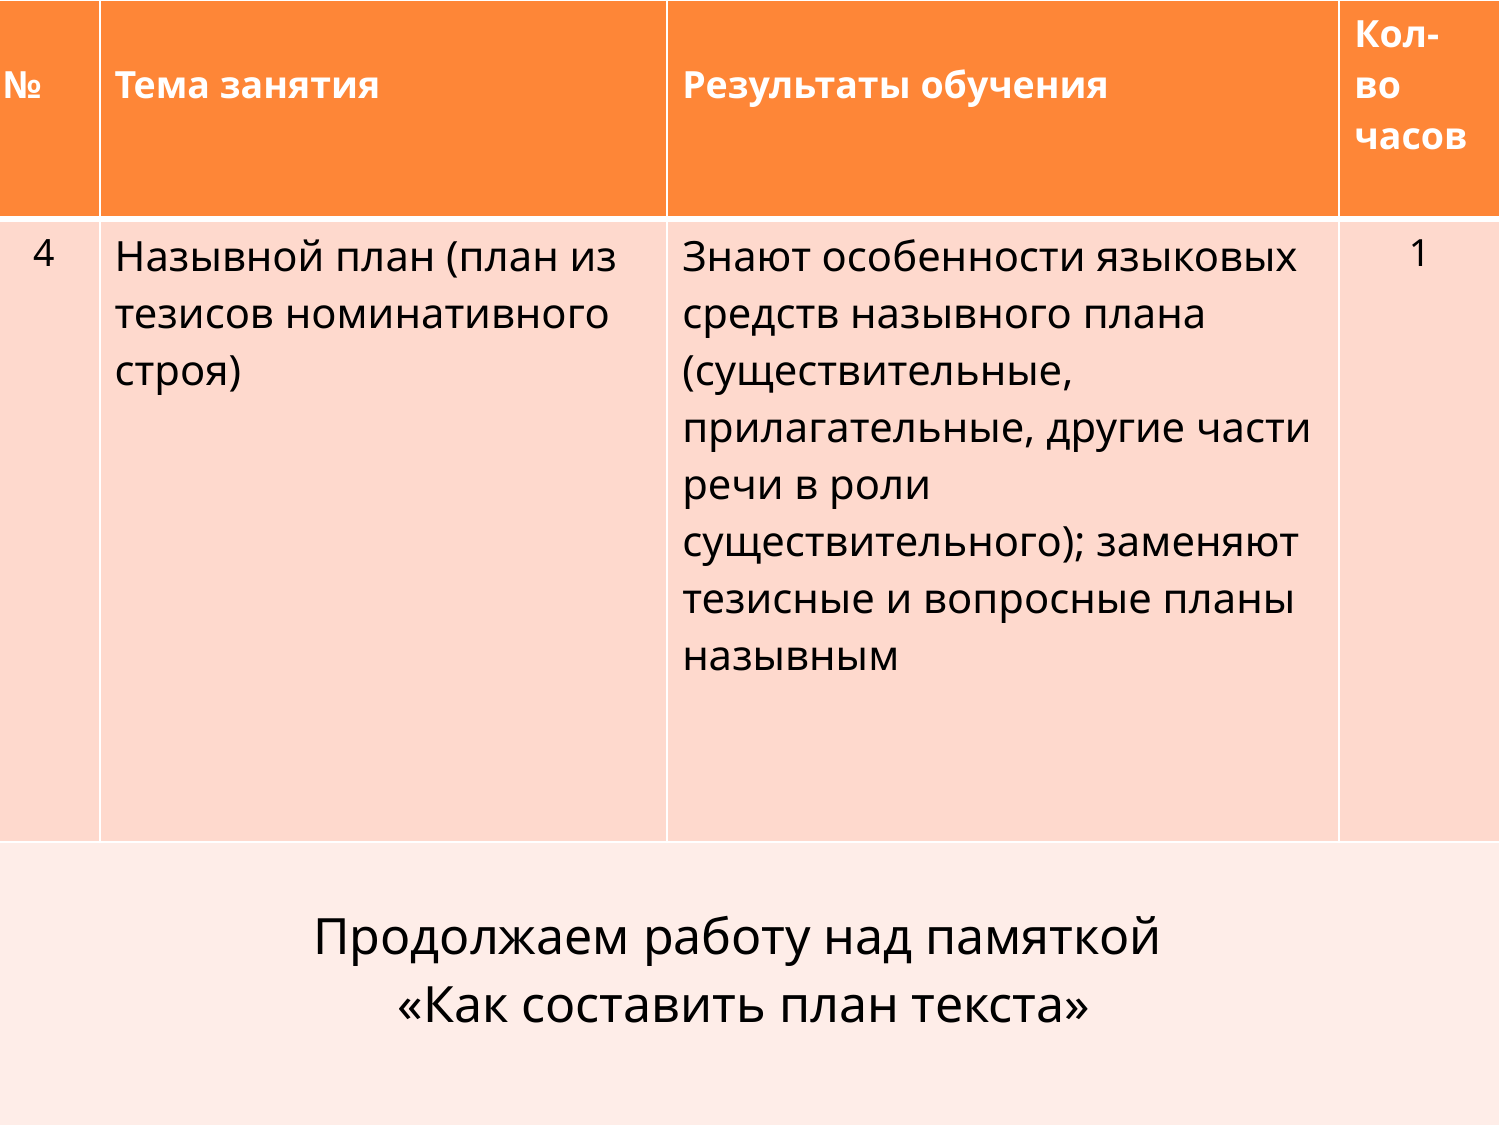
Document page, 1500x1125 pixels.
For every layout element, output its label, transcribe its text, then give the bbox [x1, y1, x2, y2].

table_cell Продолжаем работу над памяткой «Как составить план текста» [0, 843, 1499, 1125]
table_cell 1 [1340, 222, 1499, 841]
table_header № [0, 1, 99, 216]
table_header Результаты обучения [668, 1, 1338, 216]
table_cell Назывной план (план из тезисов номинативного строя) [101, 222, 666, 841]
table_header Тема занятия [101, 1, 666, 216]
table_header Кол-во часов [1340, 1, 1499, 216]
table_cell 4 [0, 222, 99, 841]
table_cell Знают особенности языковых средств назывного плана (существительные, прилагательные, другие части речи в роли существительного); заменяют тезисные и вопросные планы назывным [668, 222, 1338, 841]
